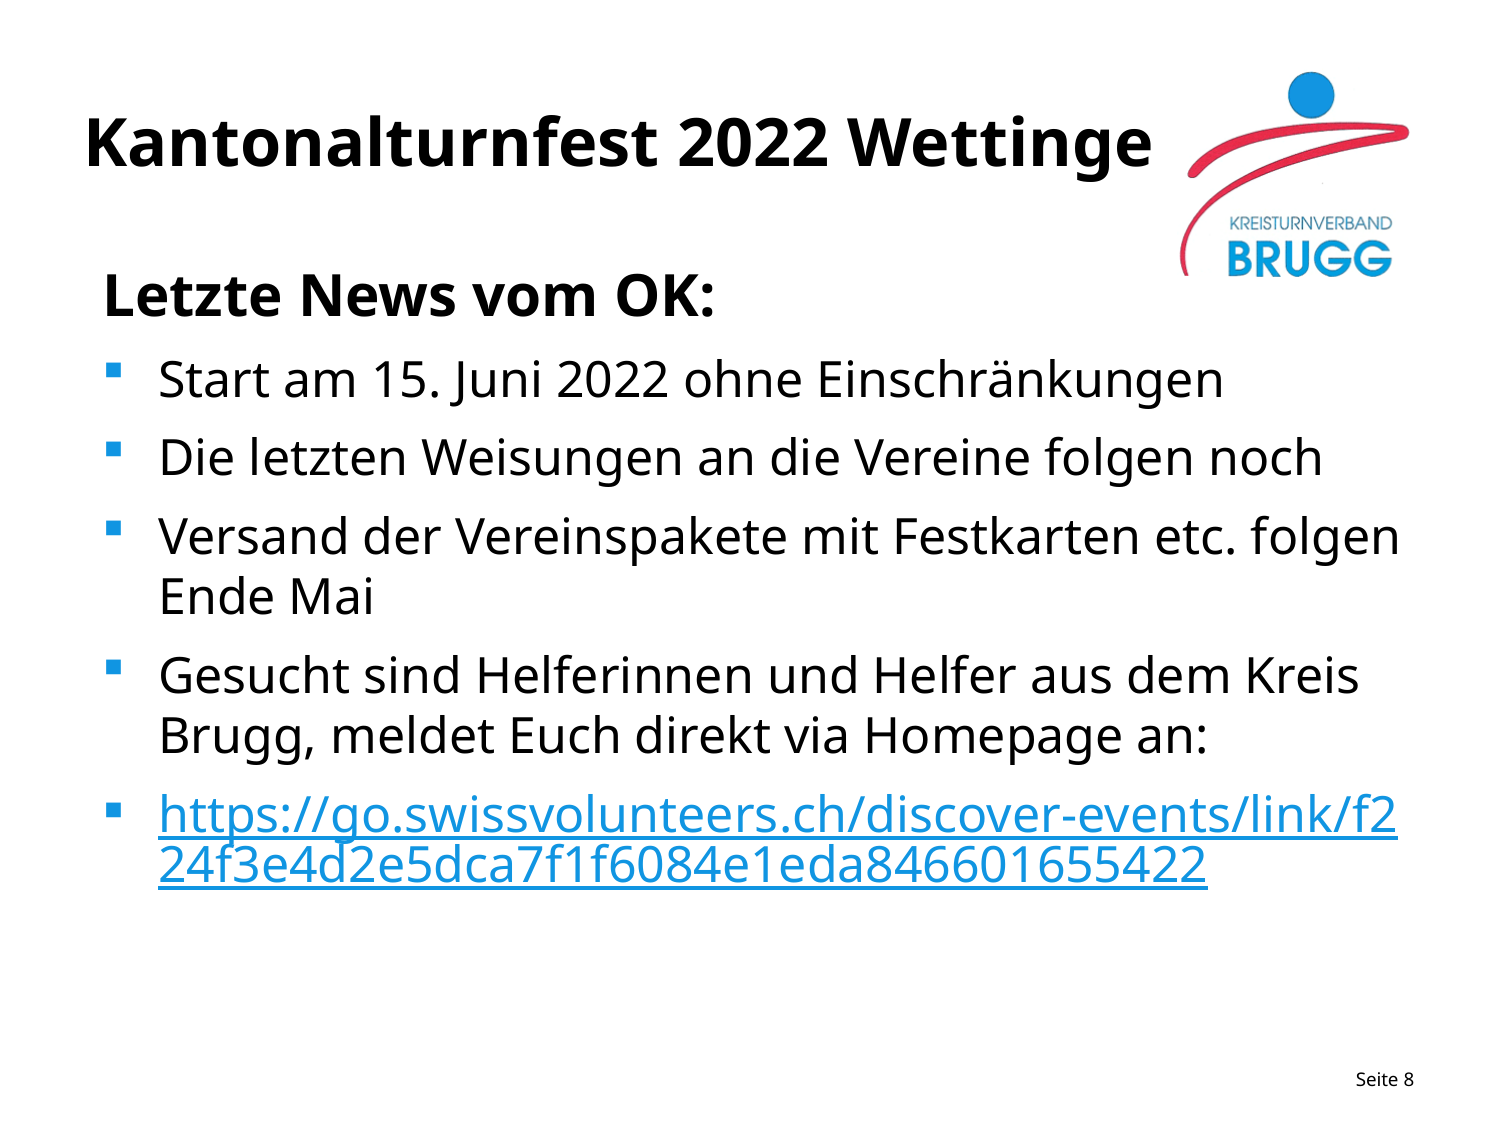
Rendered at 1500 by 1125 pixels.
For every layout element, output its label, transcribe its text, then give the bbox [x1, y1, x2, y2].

list Letzte News vom OK: Start am 15. Juni 2022 ohne Einschränkungen Die letzten Weisungen an die Vereine folgen noch Versand der Vereinspakete mit Festkarten etc. folgen Ende Mai Gesucht sind Helferinnen und Helfer aus dem Kreis Brugg, meldet Euch direkt via Homepage an: https://go.swissvolunteers.ch/discover-events/link/f224f3e4d2e5dca7f1f6084e1eda846601655422 [83, 258, 1412, 1063]
picture [1151, 54, 1453, 295]
title Kantonalturnfest 2022 Wettingen [83, 113, 1146, 226]
slide_number Seite 8 [1260, 1069, 1415, 1092]
